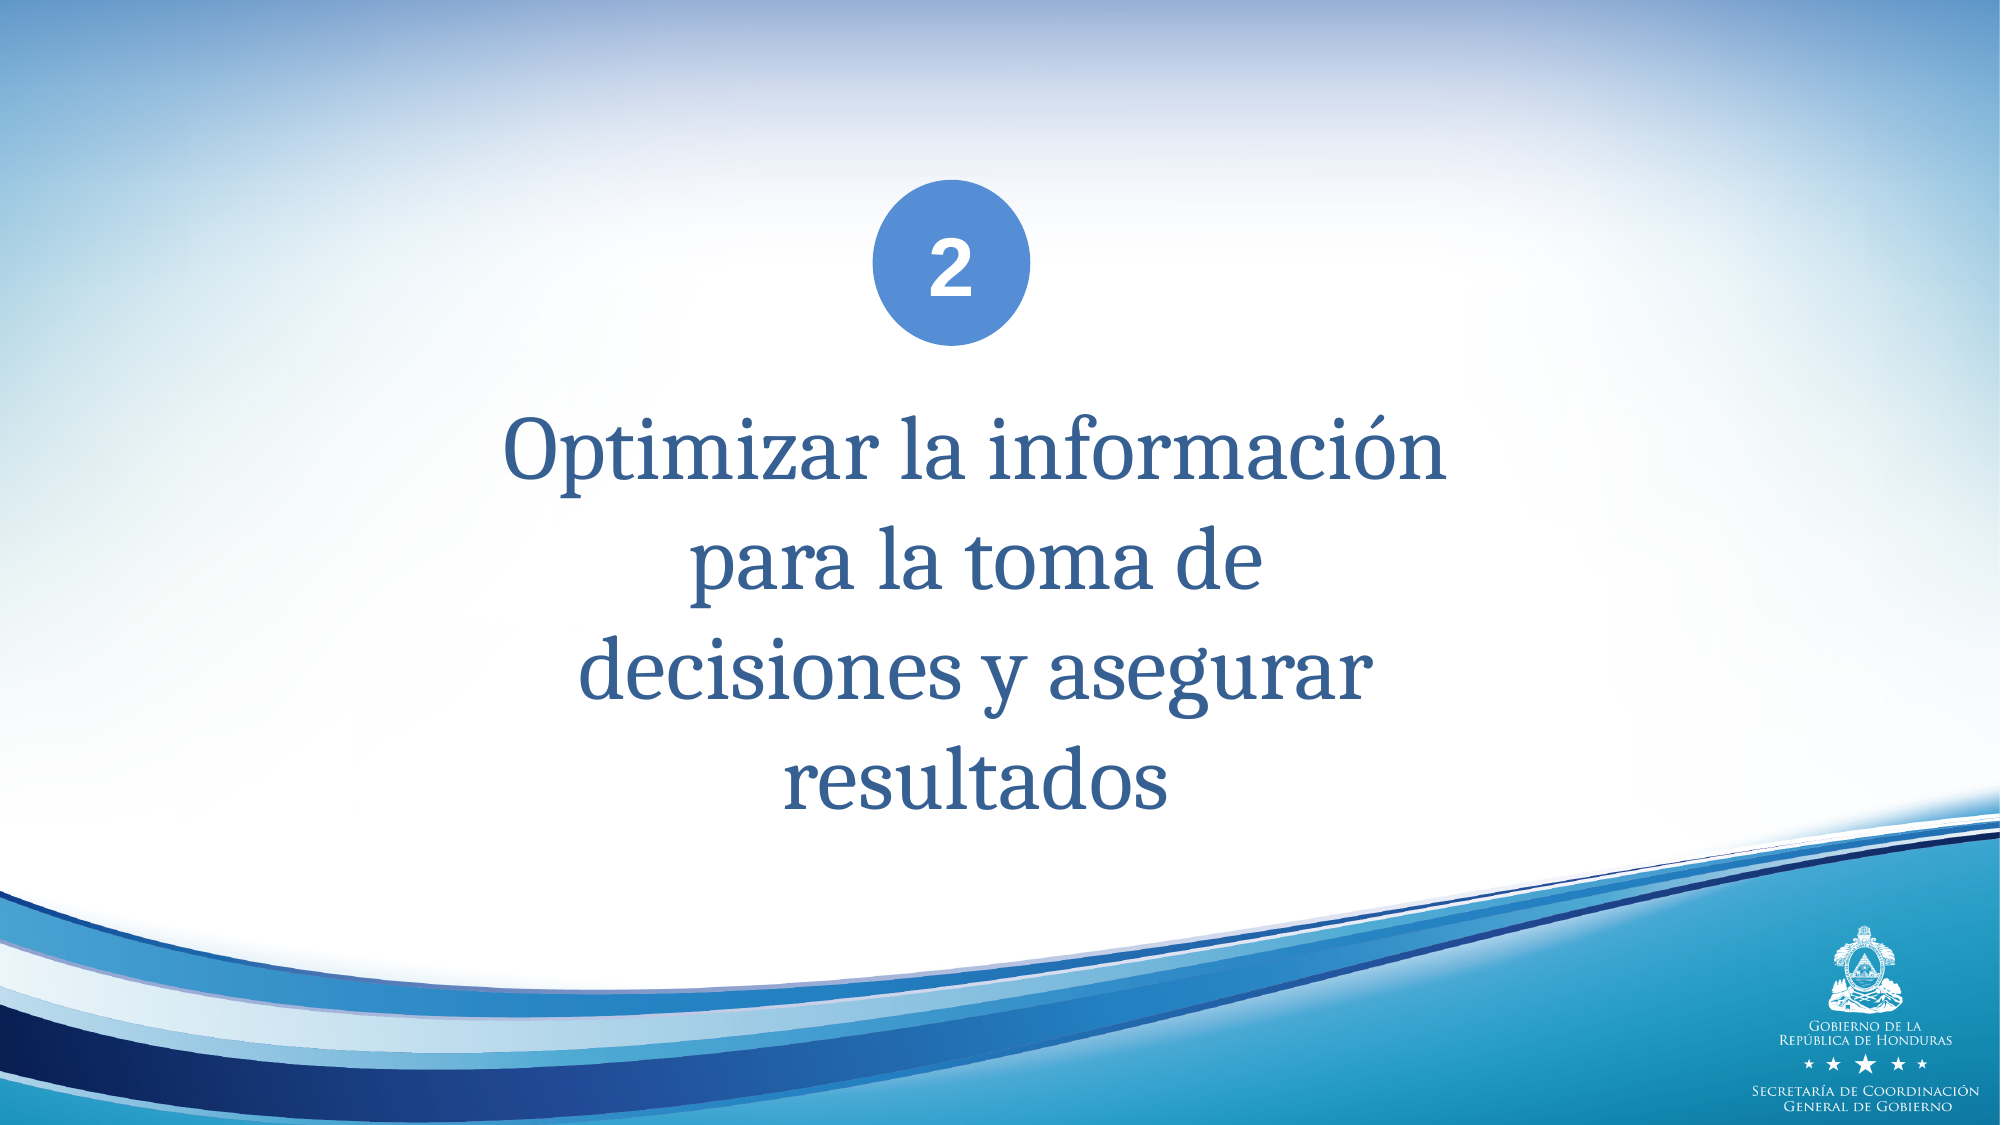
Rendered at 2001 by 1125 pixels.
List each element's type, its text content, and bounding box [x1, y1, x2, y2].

text_box Optimizar la información para la toma de decisiones y asegurar resultados [476, 380, 1477, 836]
text_box 2 [872, 179, 1031, 346]
picture [0, 0, 2000, 1125]
